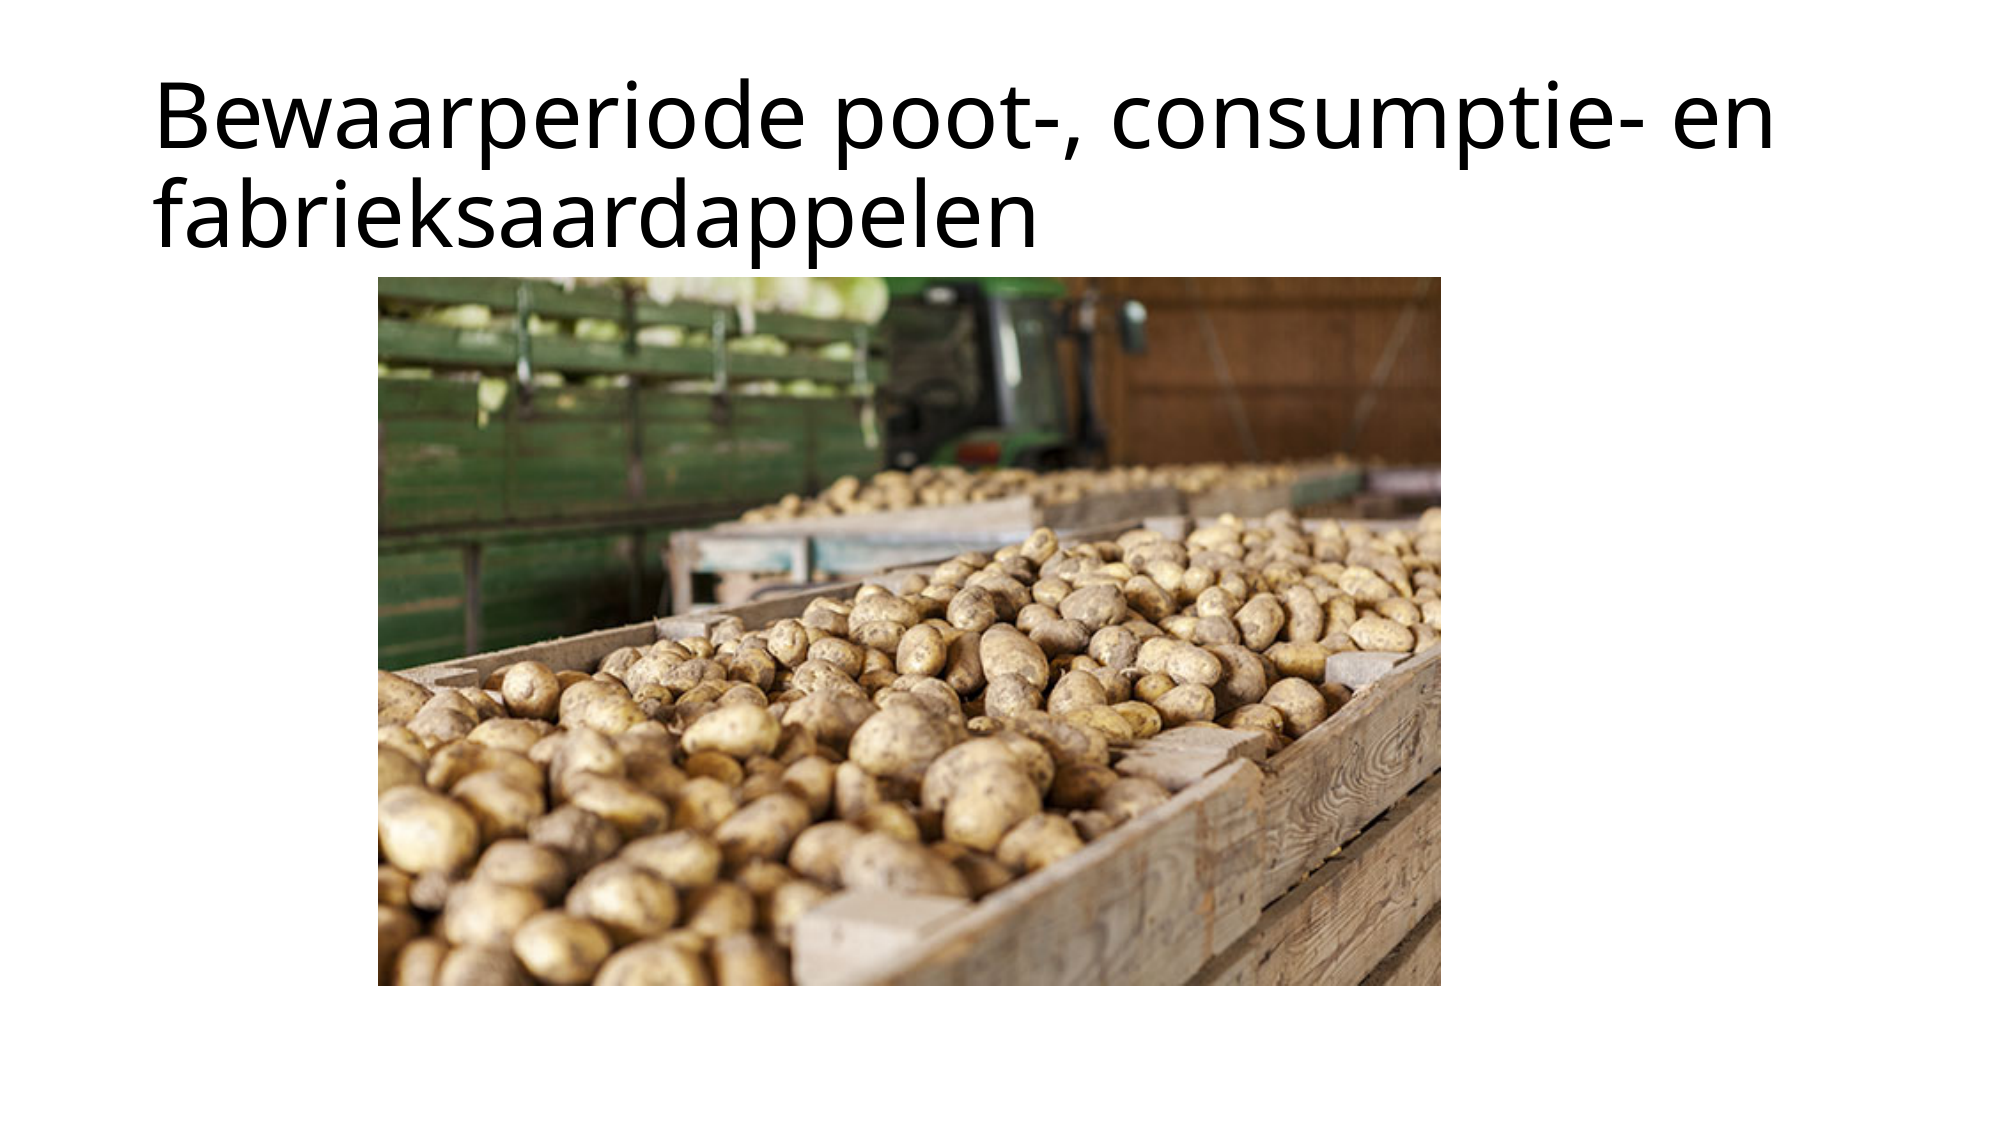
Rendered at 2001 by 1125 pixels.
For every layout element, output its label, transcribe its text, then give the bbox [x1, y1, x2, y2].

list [378, 277, 1441, 986]
title Bewaarperiode poot-, consumptie- en fabrieksaardappelen [137, 59, 1863, 278]
